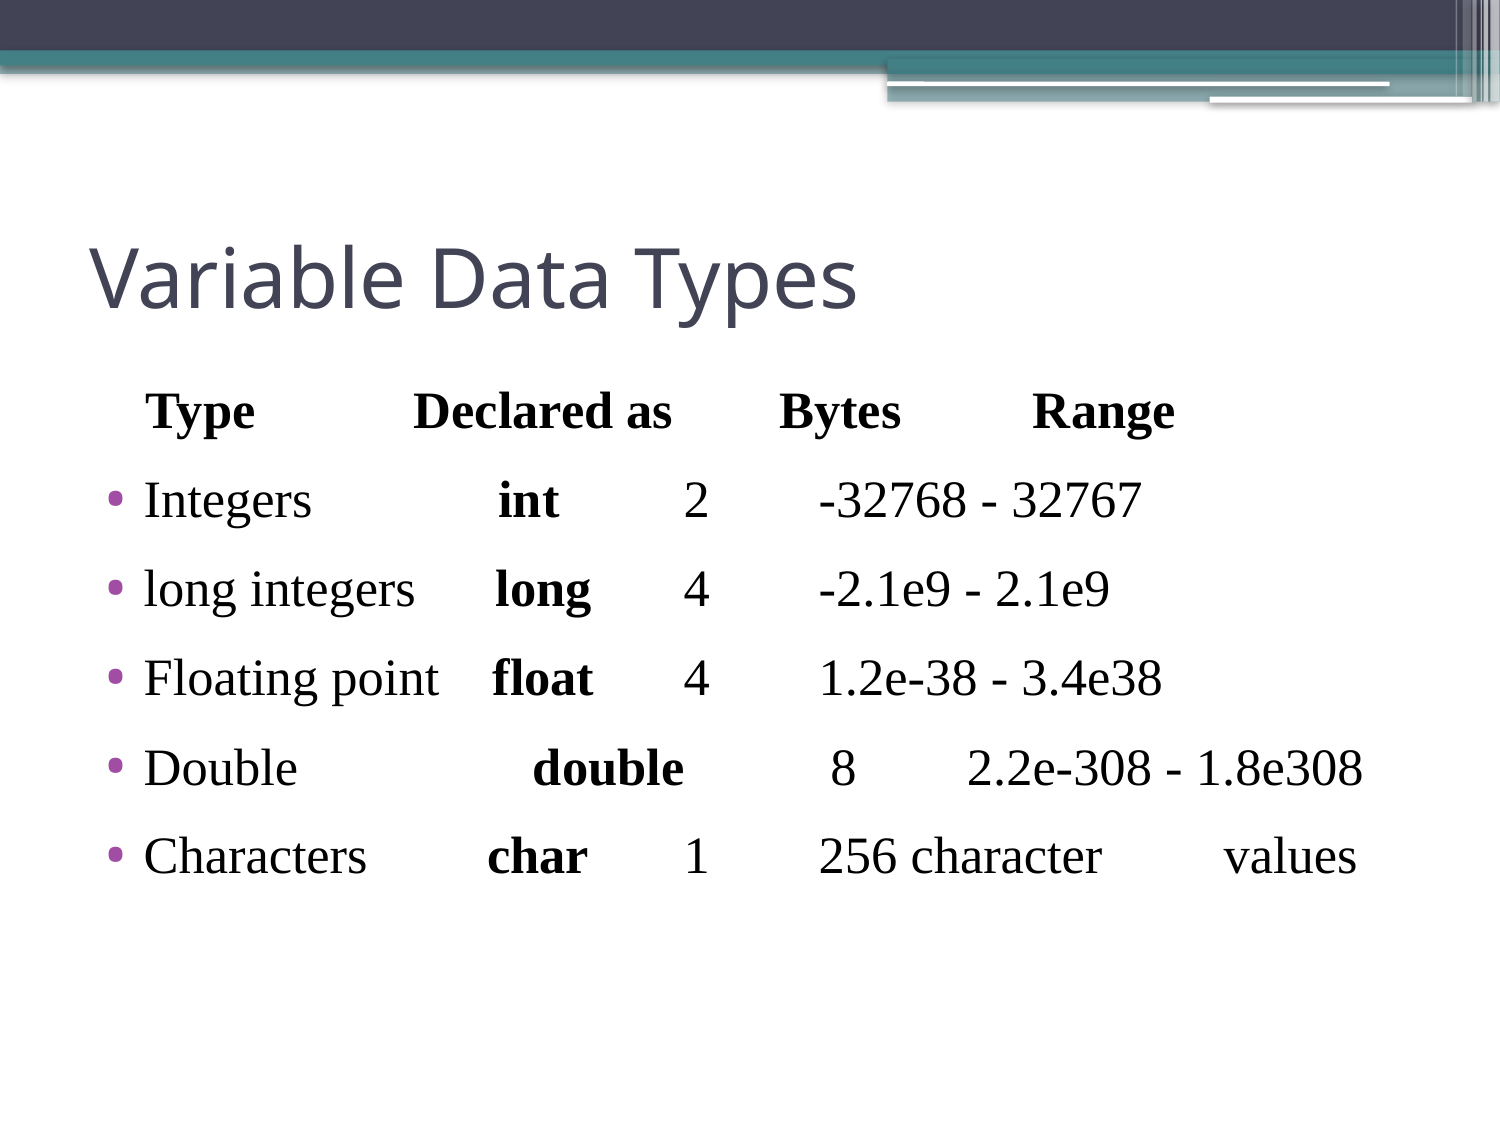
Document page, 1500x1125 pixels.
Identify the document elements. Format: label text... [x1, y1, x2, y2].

list Type Declared as Bytes Range Integers int 2 -32768 - 32767 long integers long 4 -2.1e9 - 2.1e9 Floating point float 4 1.2e-38 - 3.4e38 Double double 8 2.2e-308 - 1.8e308 Characters char 1 256 character values [75, 368, 1425, 1079]
title Variable Data Types [75, 187, 1425, 363]
